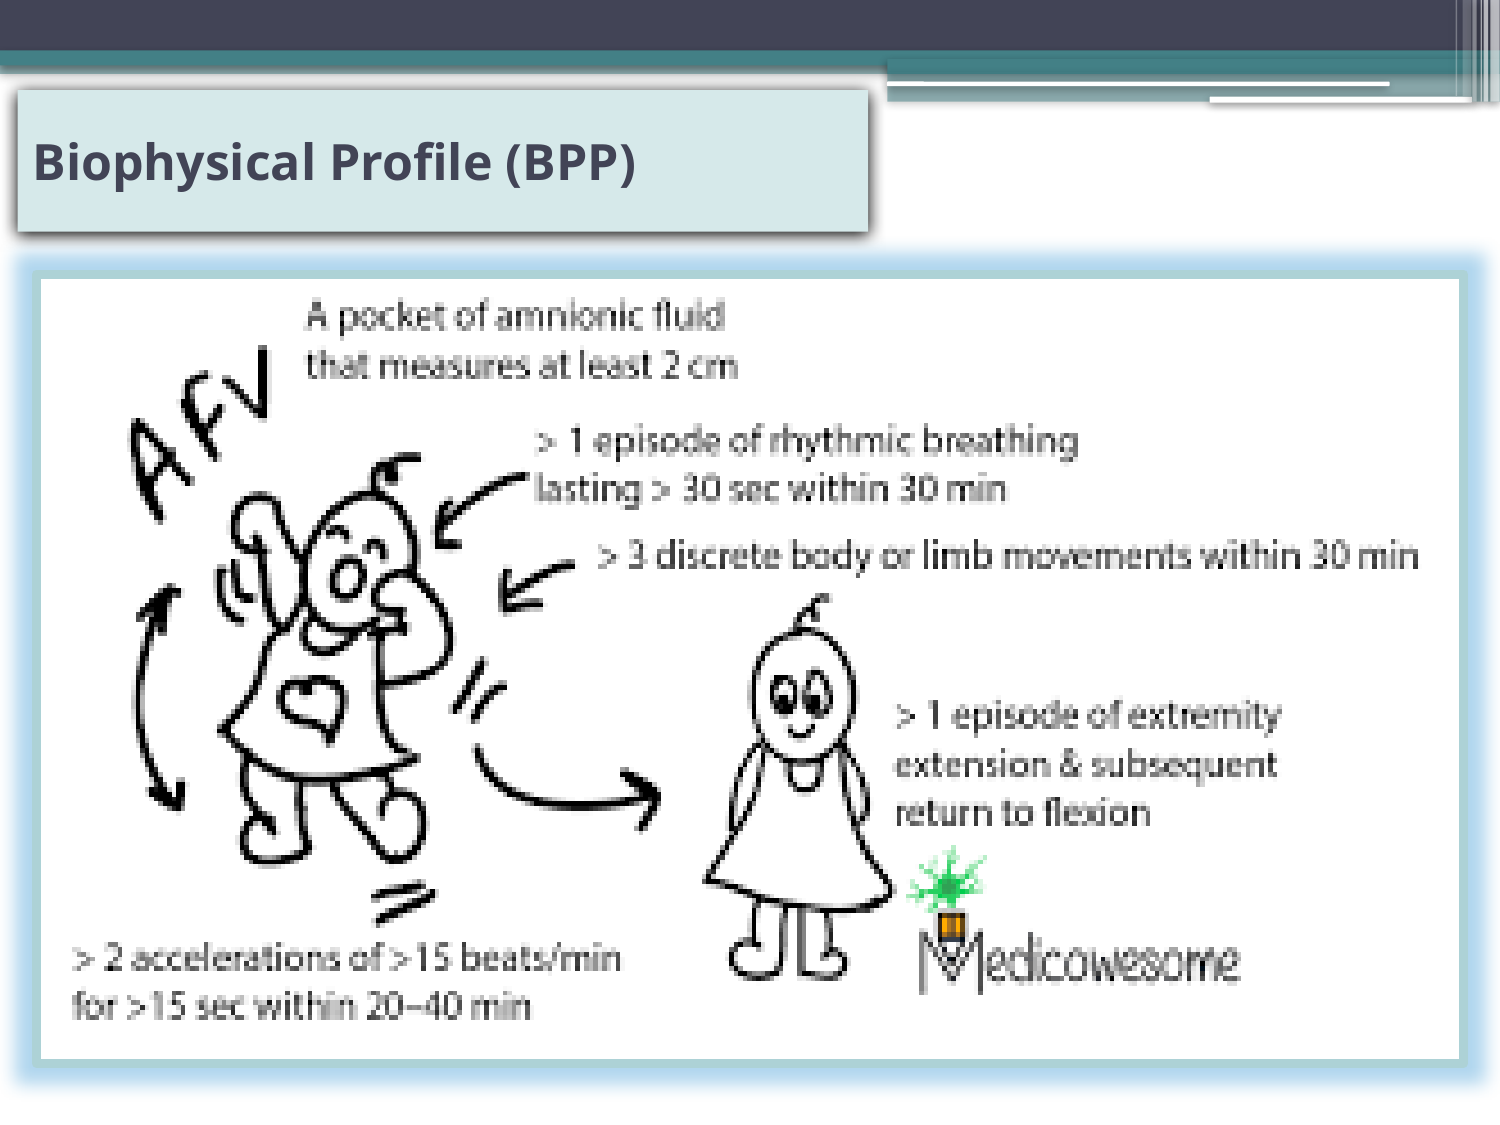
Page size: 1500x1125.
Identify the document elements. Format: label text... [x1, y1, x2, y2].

title Biophysical Profile (BPP) [17, 90, 869, 232]
picture [41, 278, 1459, 1059]
